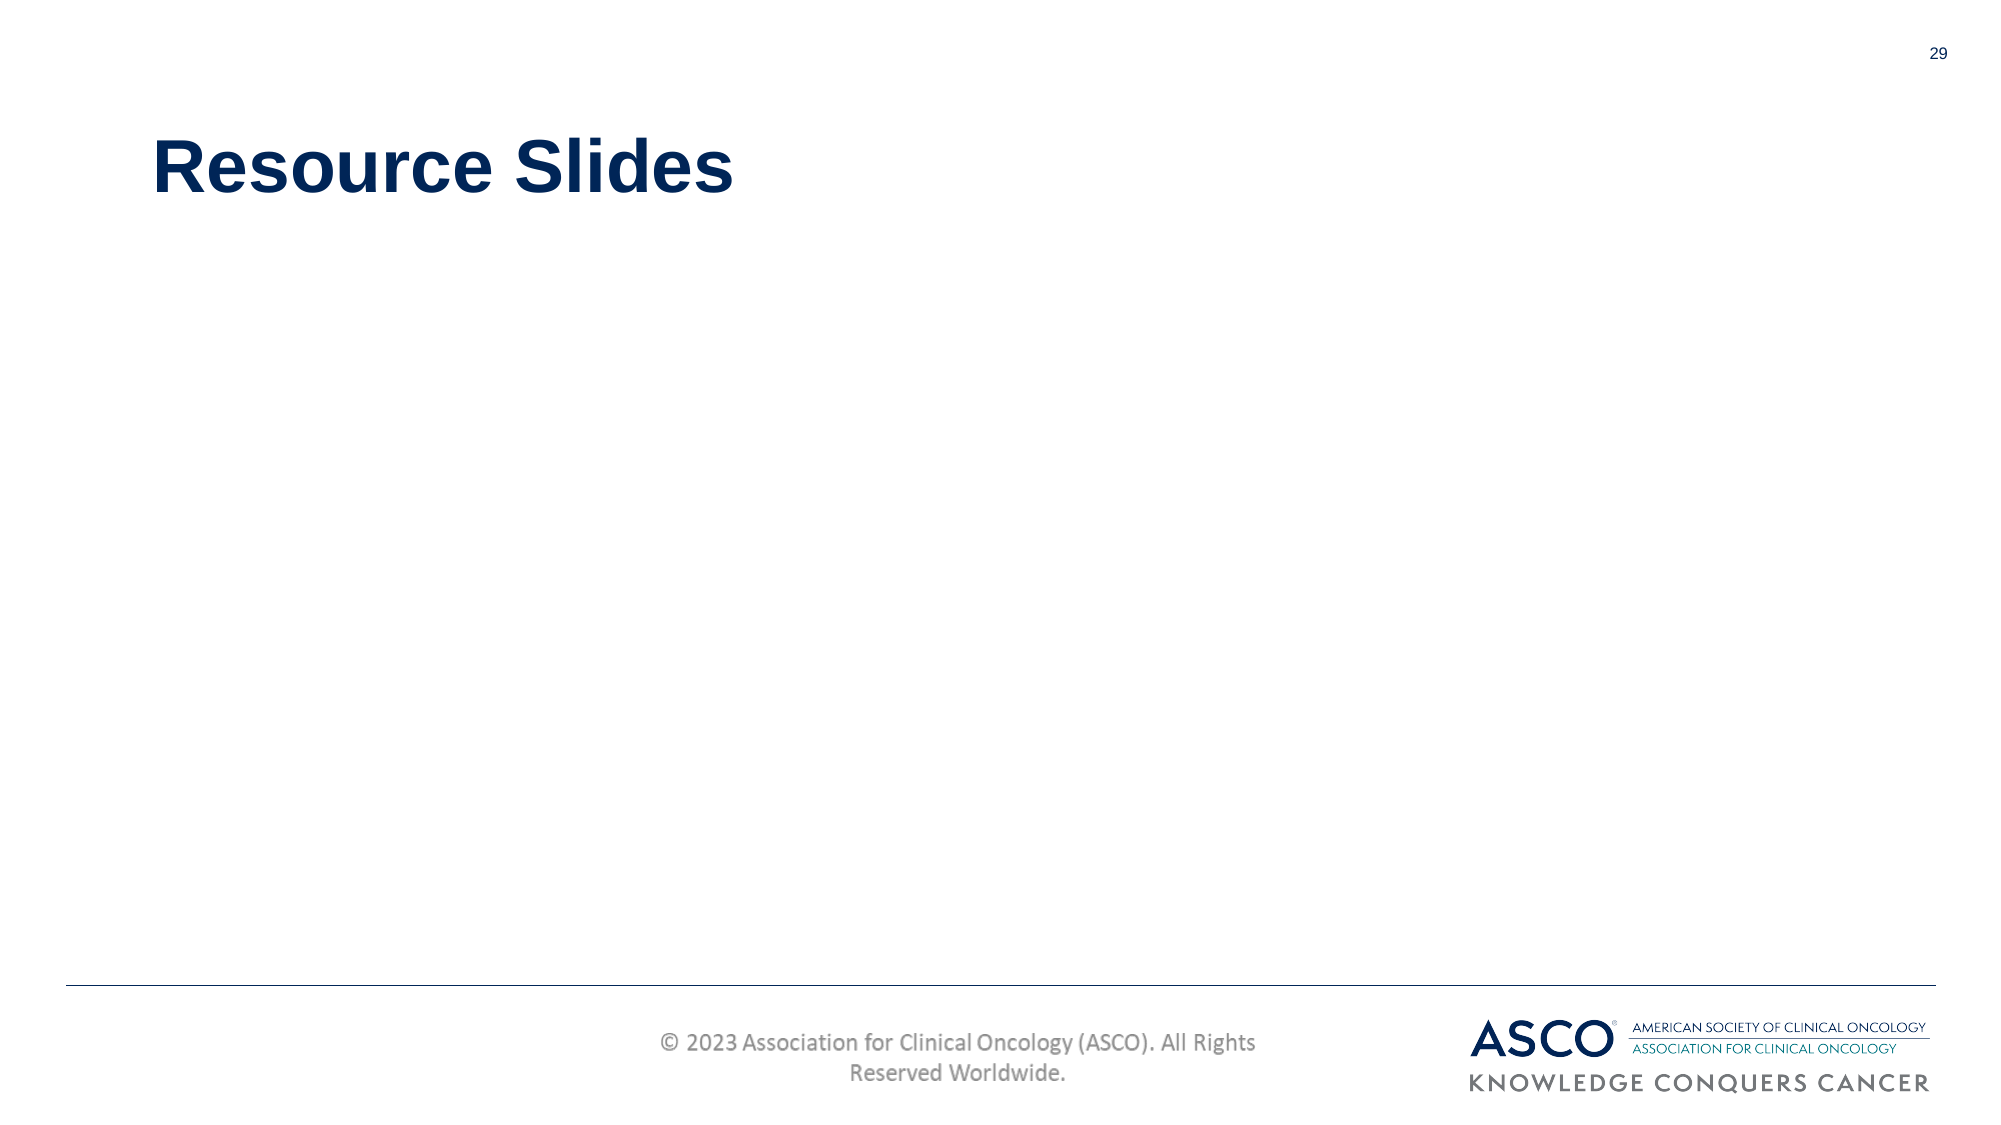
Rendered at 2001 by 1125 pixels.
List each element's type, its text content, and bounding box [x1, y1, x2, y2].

title Resource Slides [137, 59, 1863, 278]
picture [620, 1019, 1296, 1103]
picture [1470, 1019, 1930, 1094]
slide_number 29 [1834, 35, 1964, 80]
